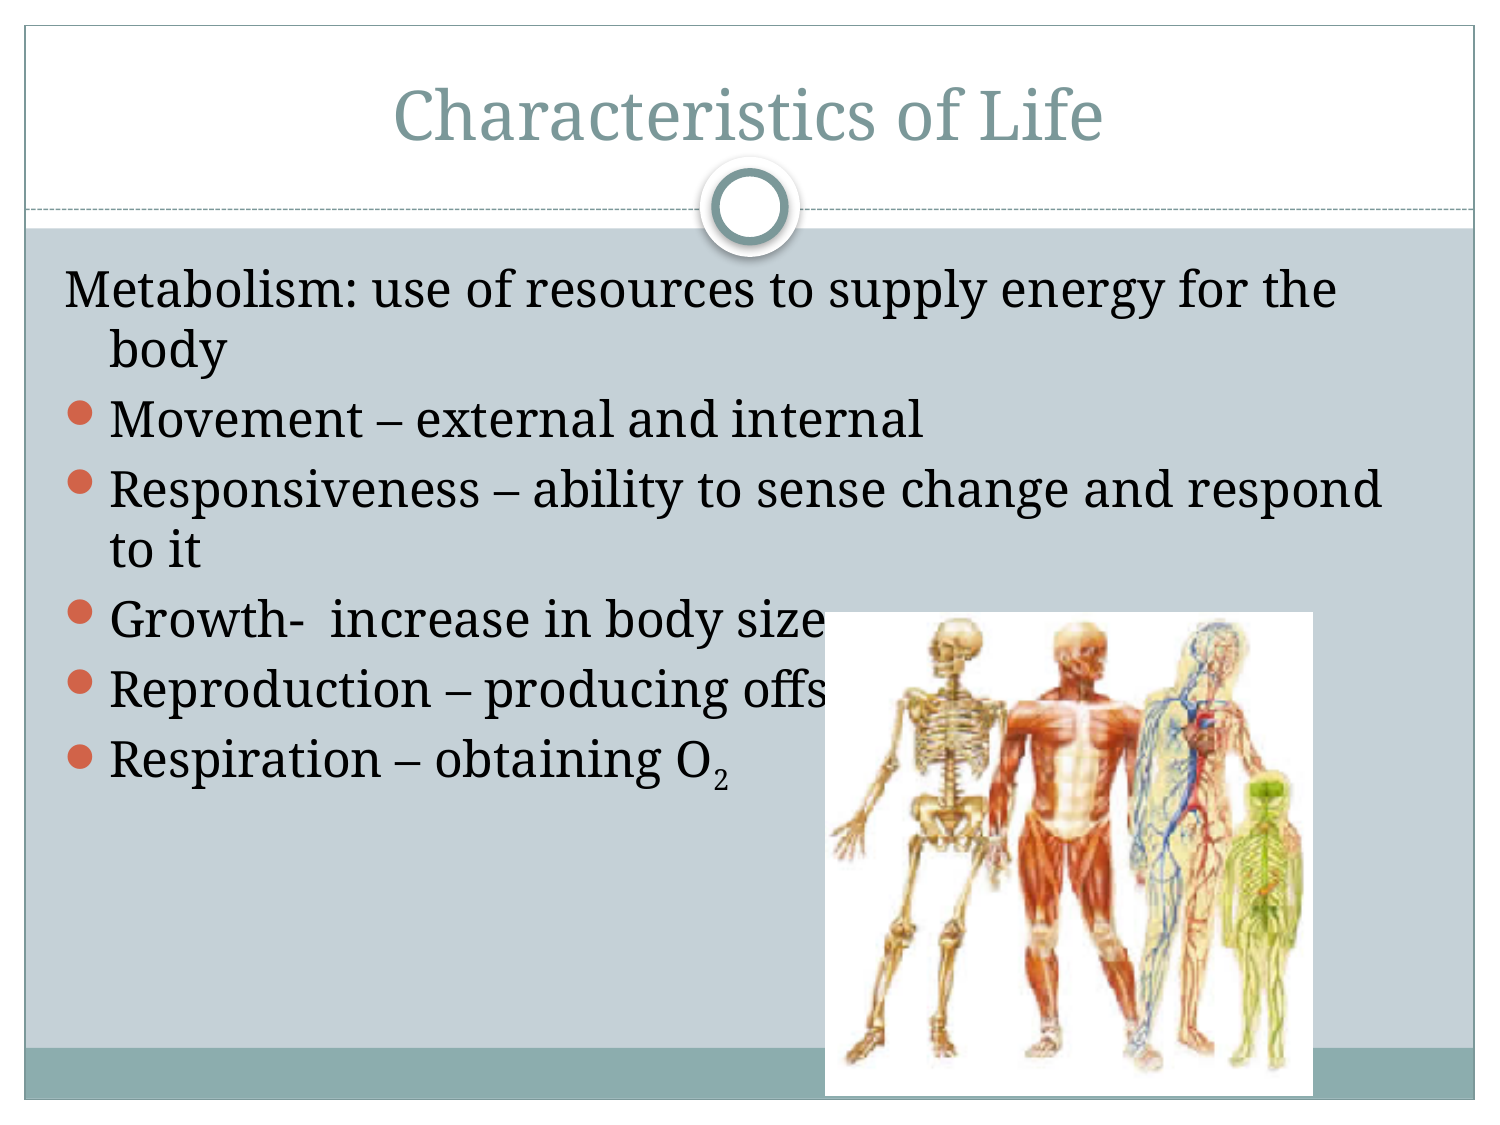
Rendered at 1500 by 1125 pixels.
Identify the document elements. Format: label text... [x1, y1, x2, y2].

list Metabolism: use of resources to supply energy for the body Movement – external and internal Responsiveness – ability to sense change and respond to it Growth- increase in body size Reproduction – producing offspring and new cells Respiration – obtaining O2 [49, 250, 1445, 1001]
picture [824, 612, 1313, 1096]
title Characteristics of Life [49, 37, 1450, 162]
